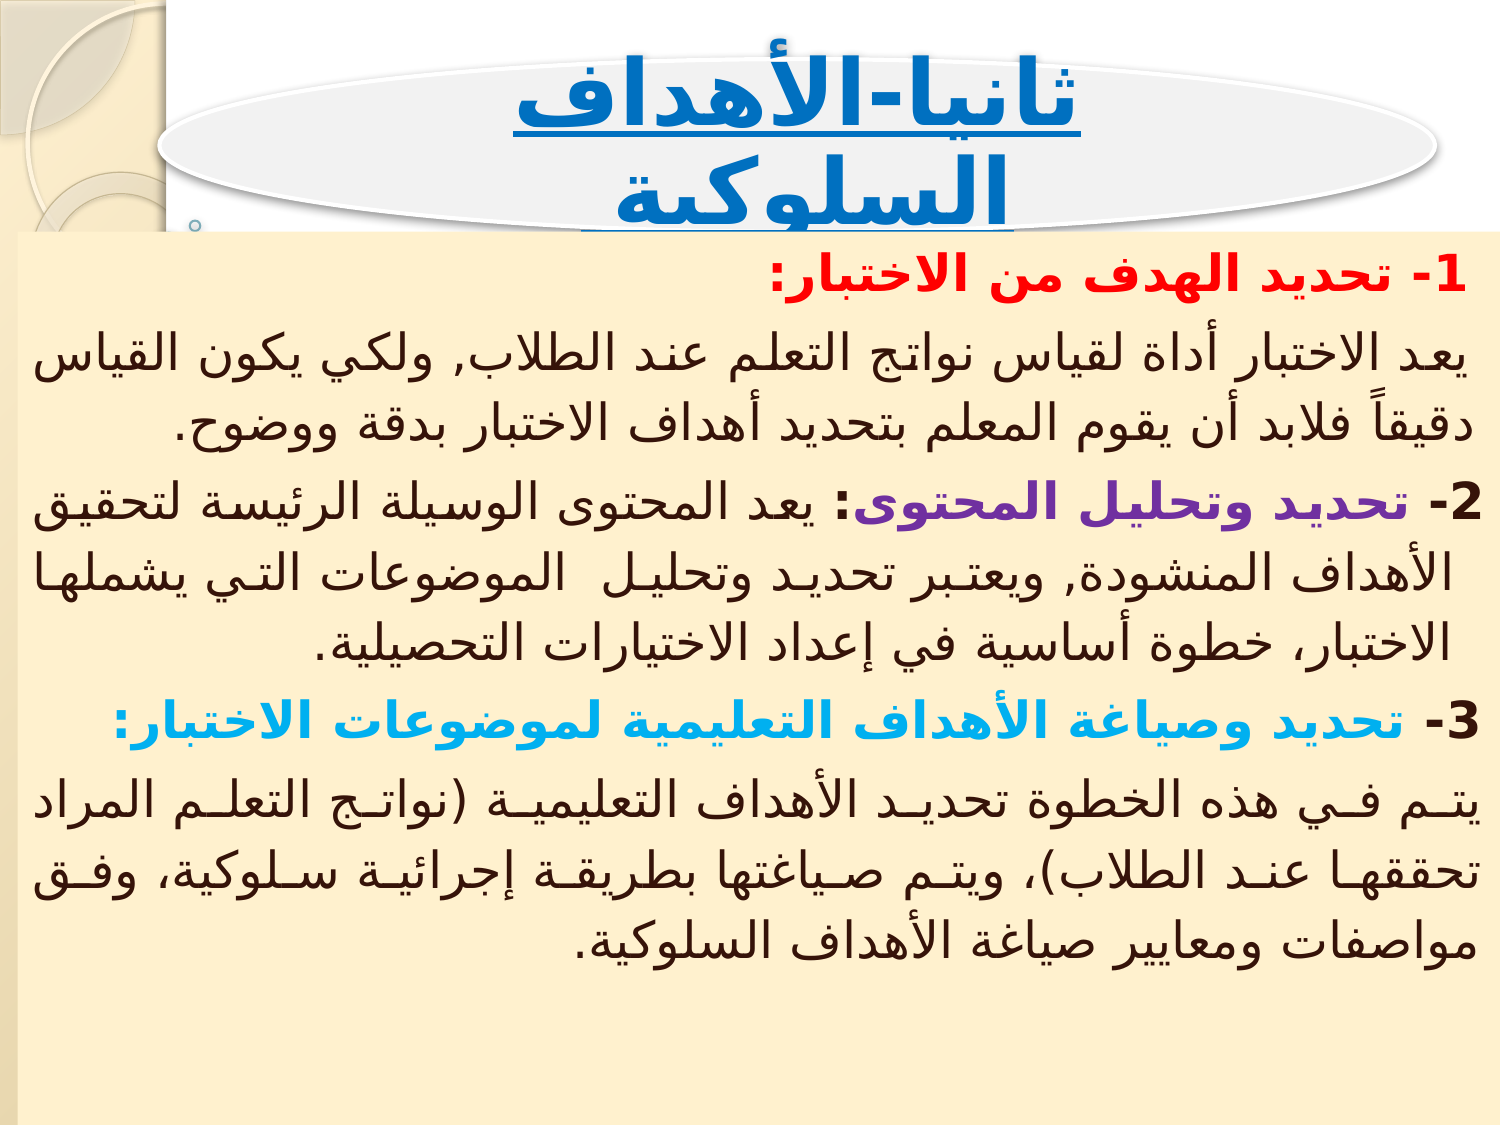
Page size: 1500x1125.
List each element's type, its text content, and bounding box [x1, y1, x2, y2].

text_box ثانيا-الأهداف السلوكية [157, 56, 1438, 231]
subtitle 1- تحديد الهدف من الاختبار: يعد الاختبار أداة لقياس نواتج التعلم عند الطلاب, ولكي يكون القياس دقيقاً فلابد أن يقوم المعلم بتحديد أهداف الاختبار بدقة ووضوح. 2- تحديد وتحليل المحتوى: يعد المحتوى الوسيلة الرئيسة لتحقيق الأهداف المنشودة, ويعتبر تحديد وتحليل الموضوعات التي يشملها الاختبار، خطوة أساسية في إعداد الاختيارات التحصيلية. 3- تحديد وصياغة الأهداف التعليمية لموضوعات الاختبار: يتم في هذه الخطوة تحديد الأهداف التعليمية (نواتج التعلم المراد تحققها عند الطلاب)، ويتم صياغتها بطريقة إجرائية سلوكية، وفق مواصفات ومعايير صياغة الأهداف السلوكية. [17, 231, 1500, 1125]
